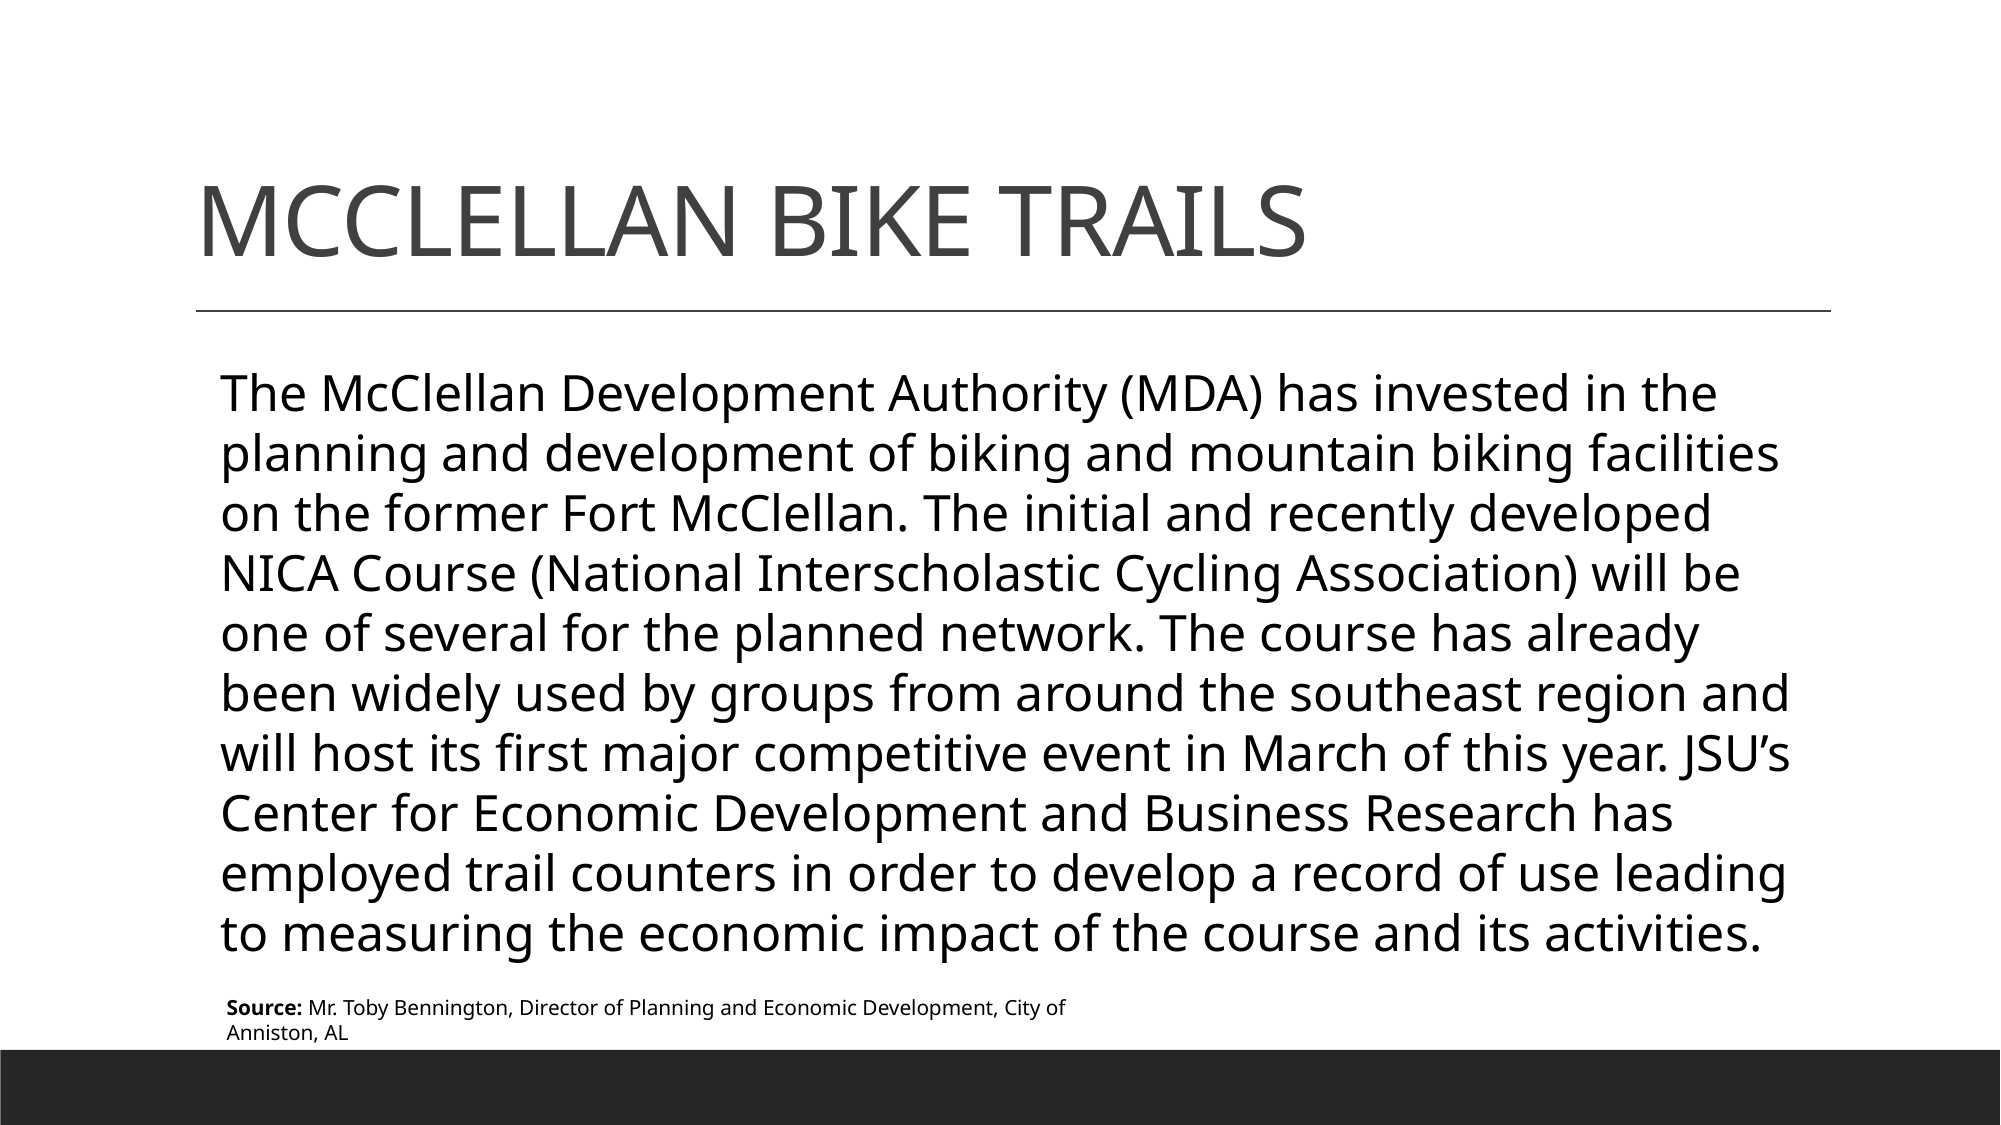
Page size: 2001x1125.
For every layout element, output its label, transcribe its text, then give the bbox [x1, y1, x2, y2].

text_box The McClellan Development Authority (MDA) has invested in the planning and development of biking and mountain biking facilities on the former Fort McClellan. The initial and recently developed NICA Course (National Interscholastic Cycling Association) will be one of several for the planned network. The course has already been widely used by groups from around the southeast region and will host its first major competitive event in March of this year. JSU’s Center for Economic Development and Business Research has employed trail counters in order to develop a record of use leading to measuring the economic impact of the course and its activities. [205, 354, 1830, 1015]
text_box Source: Mr. Toby Bennington, Director of Planning and Economic Development, City of Anniston, AL [211, 987, 1164, 1052]
title MCCLELLAN BIKE TRAILS [180, 47, 1830, 285]
